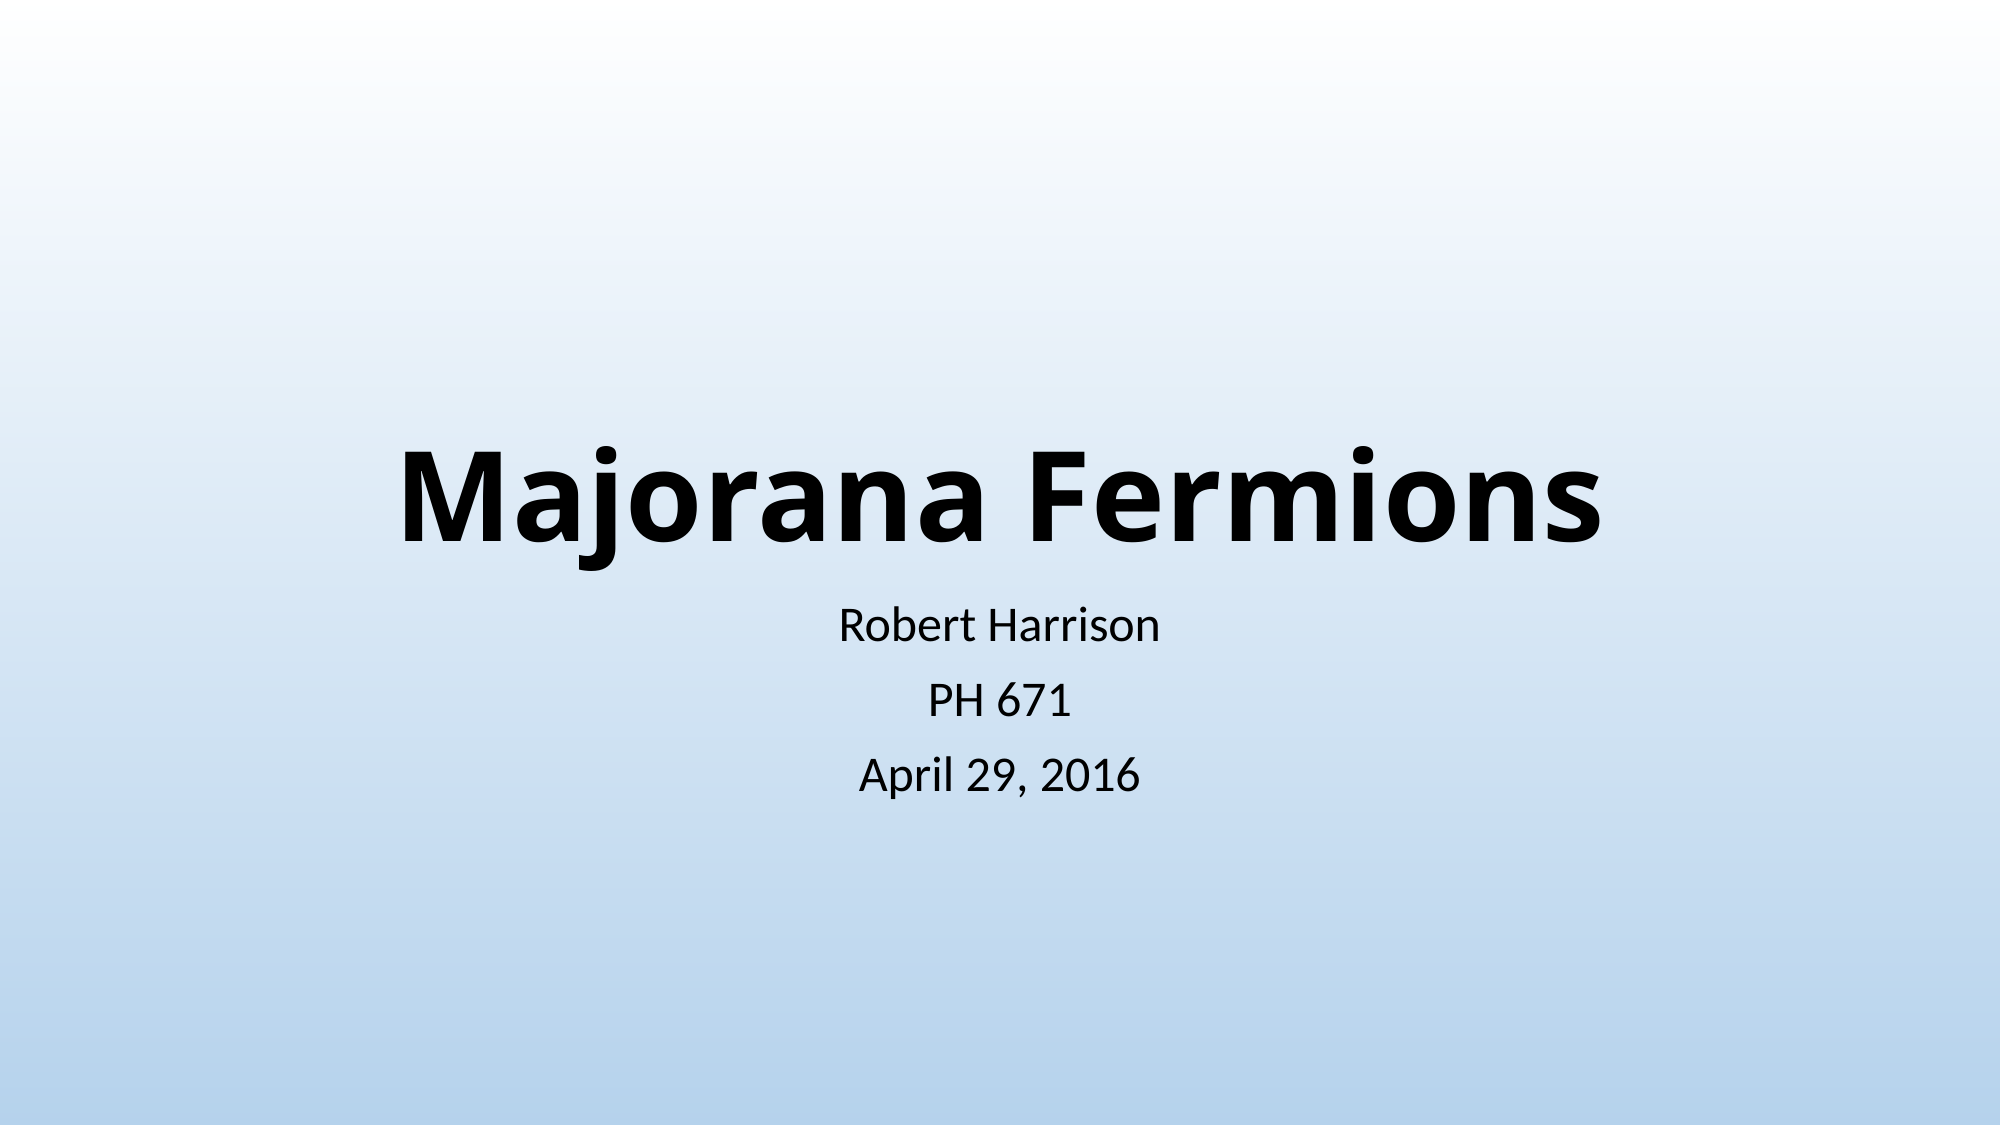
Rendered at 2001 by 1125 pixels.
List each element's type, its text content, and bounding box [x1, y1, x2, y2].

title Majorana Fermions [249, 184, 1750, 576]
subtitle Robert Harrison PH 671 April 29, 2016 [249, 590, 1750, 863]
